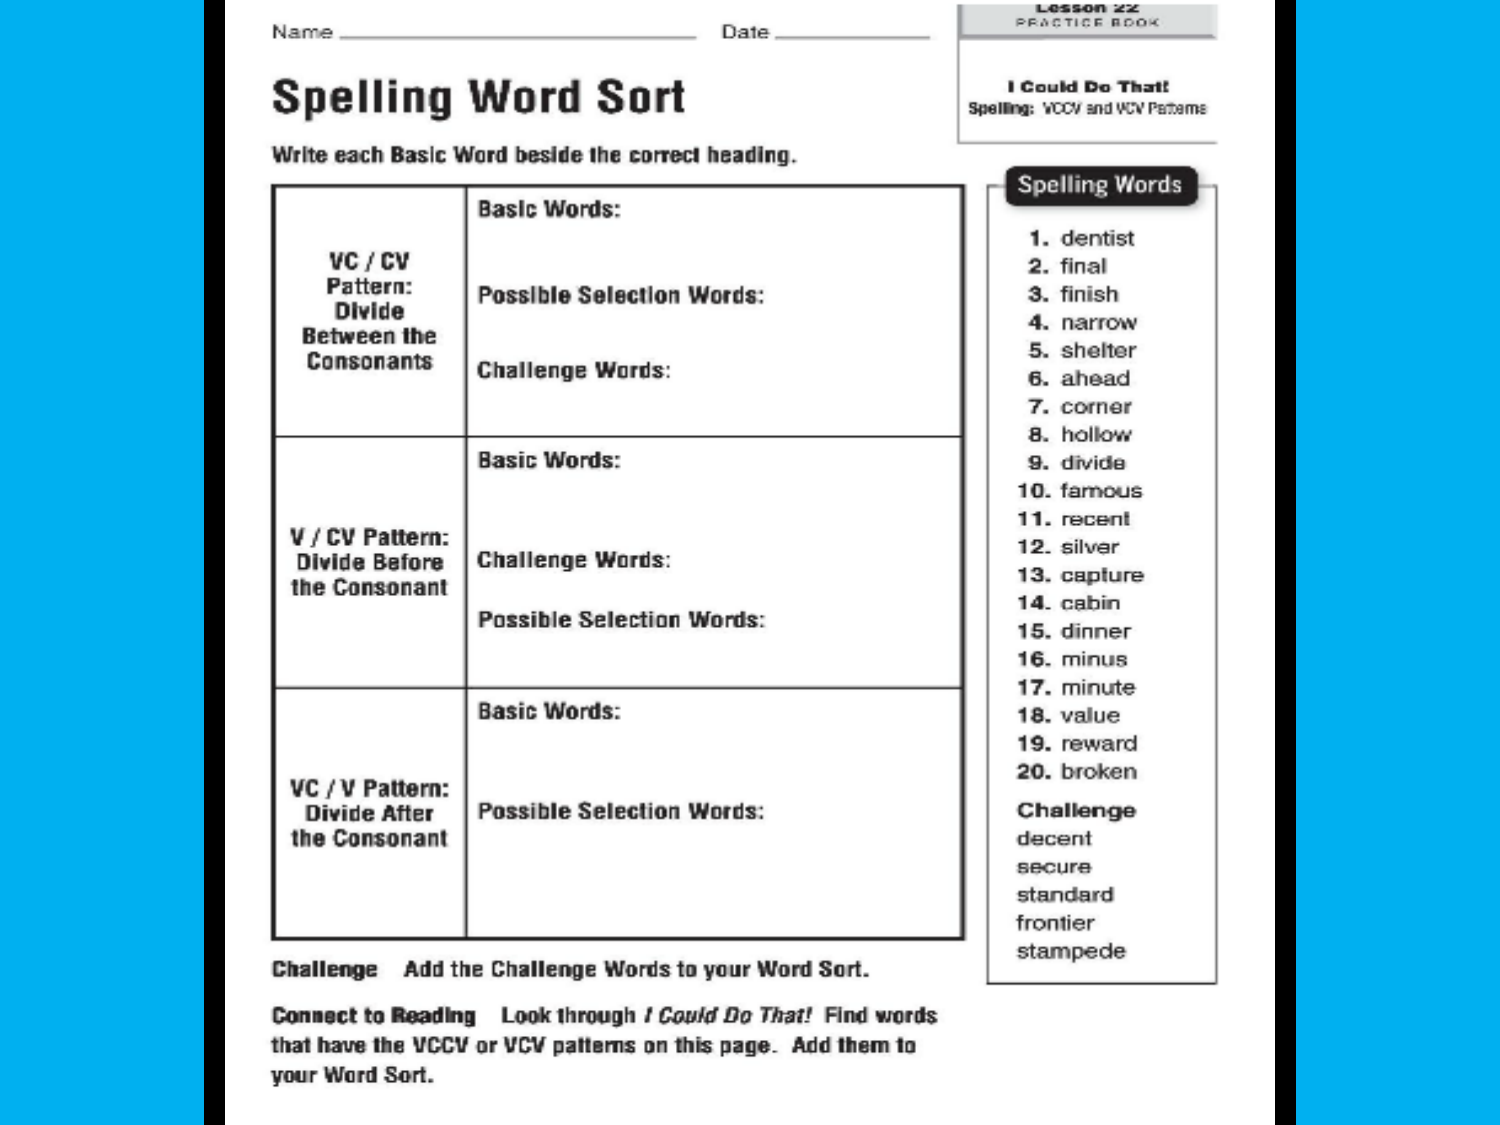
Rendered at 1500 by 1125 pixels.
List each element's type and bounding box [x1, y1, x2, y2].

picture [224, 0, 1276, 1125]
